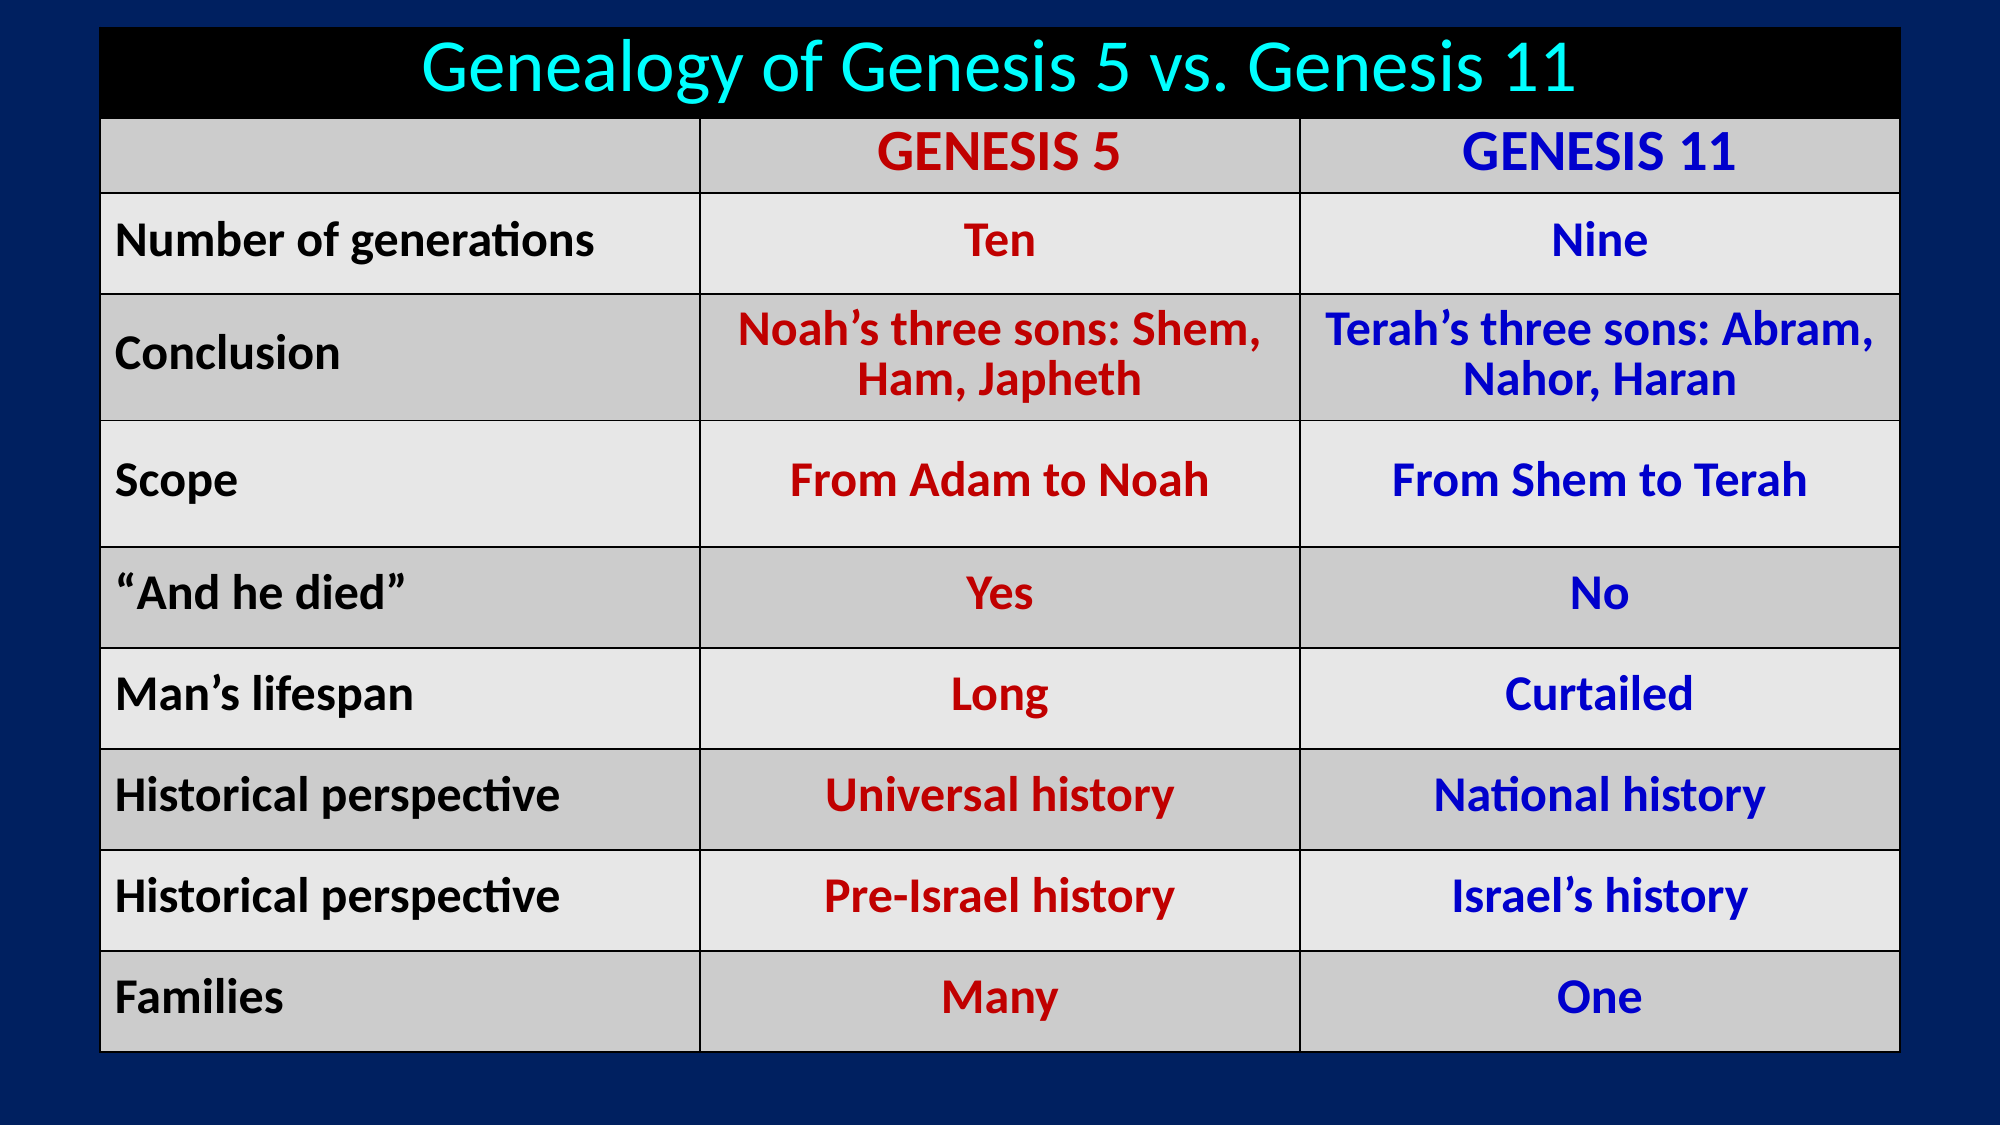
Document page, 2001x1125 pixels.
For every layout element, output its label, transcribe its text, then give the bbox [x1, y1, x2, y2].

table_cell Curtailed [1301, 649, 1899, 748]
table_cell Families [101, 952, 699, 1051]
table_cell From Shem to Terah [1301, 421, 1899, 546]
table_cell Pre-Israel history [701, 851, 1299, 950]
table_cell Noah’s three sons: Shem, Ham, Japheth [701, 295, 1299, 420]
table_cell Long [701, 649, 1299, 748]
table_cell [101, 119, 699, 192]
table_cell No [1301, 548, 1899, 647]
table_cell From Adam to Noah [701, 421, 1299, 546]
table_cell Historical perspective [101, 851, 699, 950]
table_cell National history [1301, 750, 1899, 849]
table_cell Nine [1301, 194, 1899, 293]
table_cell Universal history [701, 750, 1299, 849]
table_cell Israel’s history [1301, 851, 1899, 950]
table_cell Historical perspective [101, 750, 699, 849]
table_cell Yes [701, 548, 1299, 647]
table_cell Many [701, 952, 1299, 1051]
table_cell “And he died” [101, 548, 699, 647]
table_cell One [1301, 952, 1899, 1051]
table_header Genealogy of Genesis 5 vs. Genesis 11 [101, 28, 1899, 117]
table_cell GENESIS 5 [701, 119, 1299, 192]
table_cell GENESIS 11 [1301, 119, 1899, 192]
table_cell Scope [101, 421, 699, 546]
table_cell Number of generations [101, 194, 699, 293]
table_cell Terah’s three sons: Abram, Nahor, Haran [1301, 295, 1899, 420]
table_cell Conclusion [101, 295, 699, 420]
table_cell Man’s lifespan [101, 649, 699, 748]
table_cell Ten [701, 194, 1299, 293]
